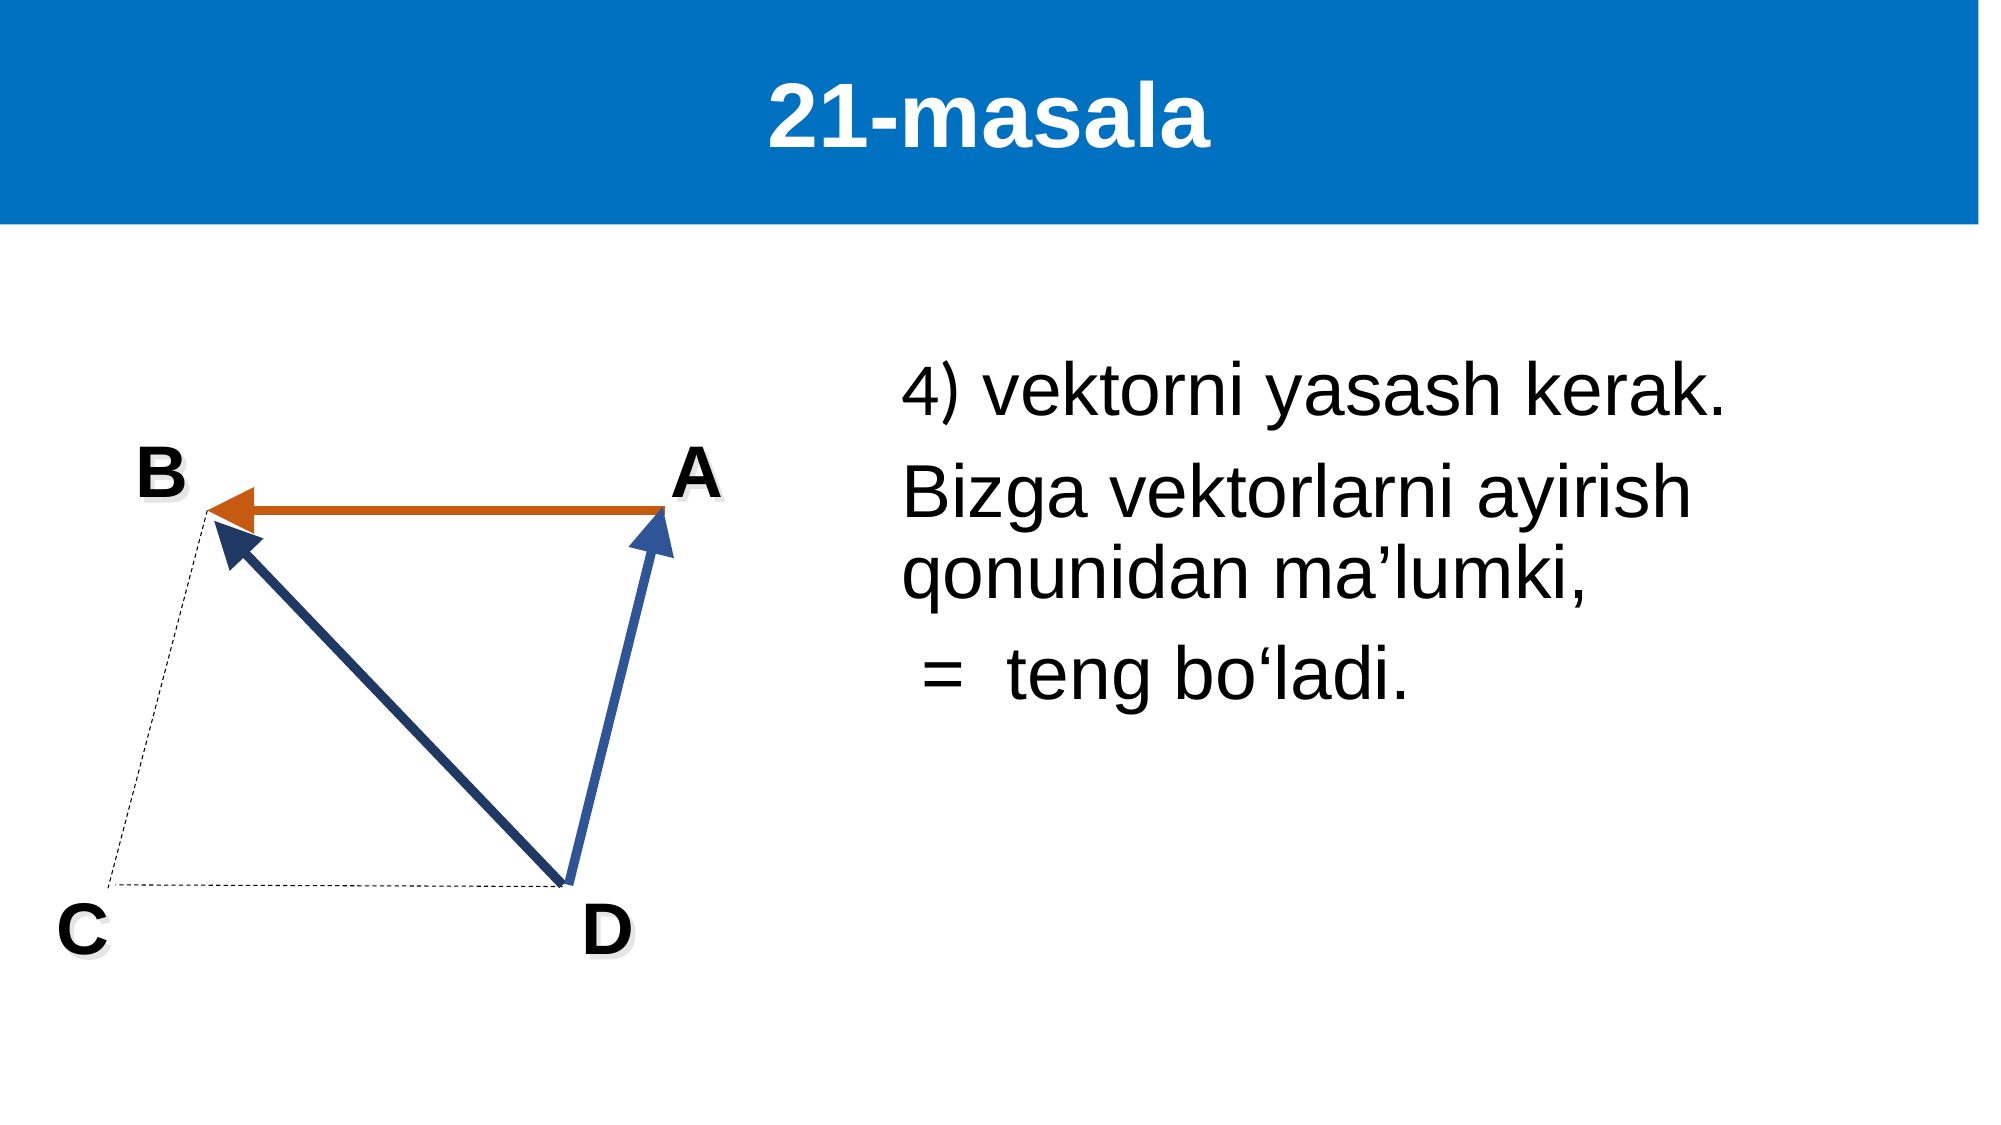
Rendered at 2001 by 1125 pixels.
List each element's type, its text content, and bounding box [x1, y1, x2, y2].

text_box 21-masala [0, 0, 1979, 225]
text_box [214, 520, 563, 885]
text_box B [120, 417, 190, 510]
text_box C [41, 874, 112, 978]
text_box D [566, 885, 637, 978]
text_box A [655, 417, 726, 520]
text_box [107, 510, 208, 889]
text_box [568, 506, 663, 885]
